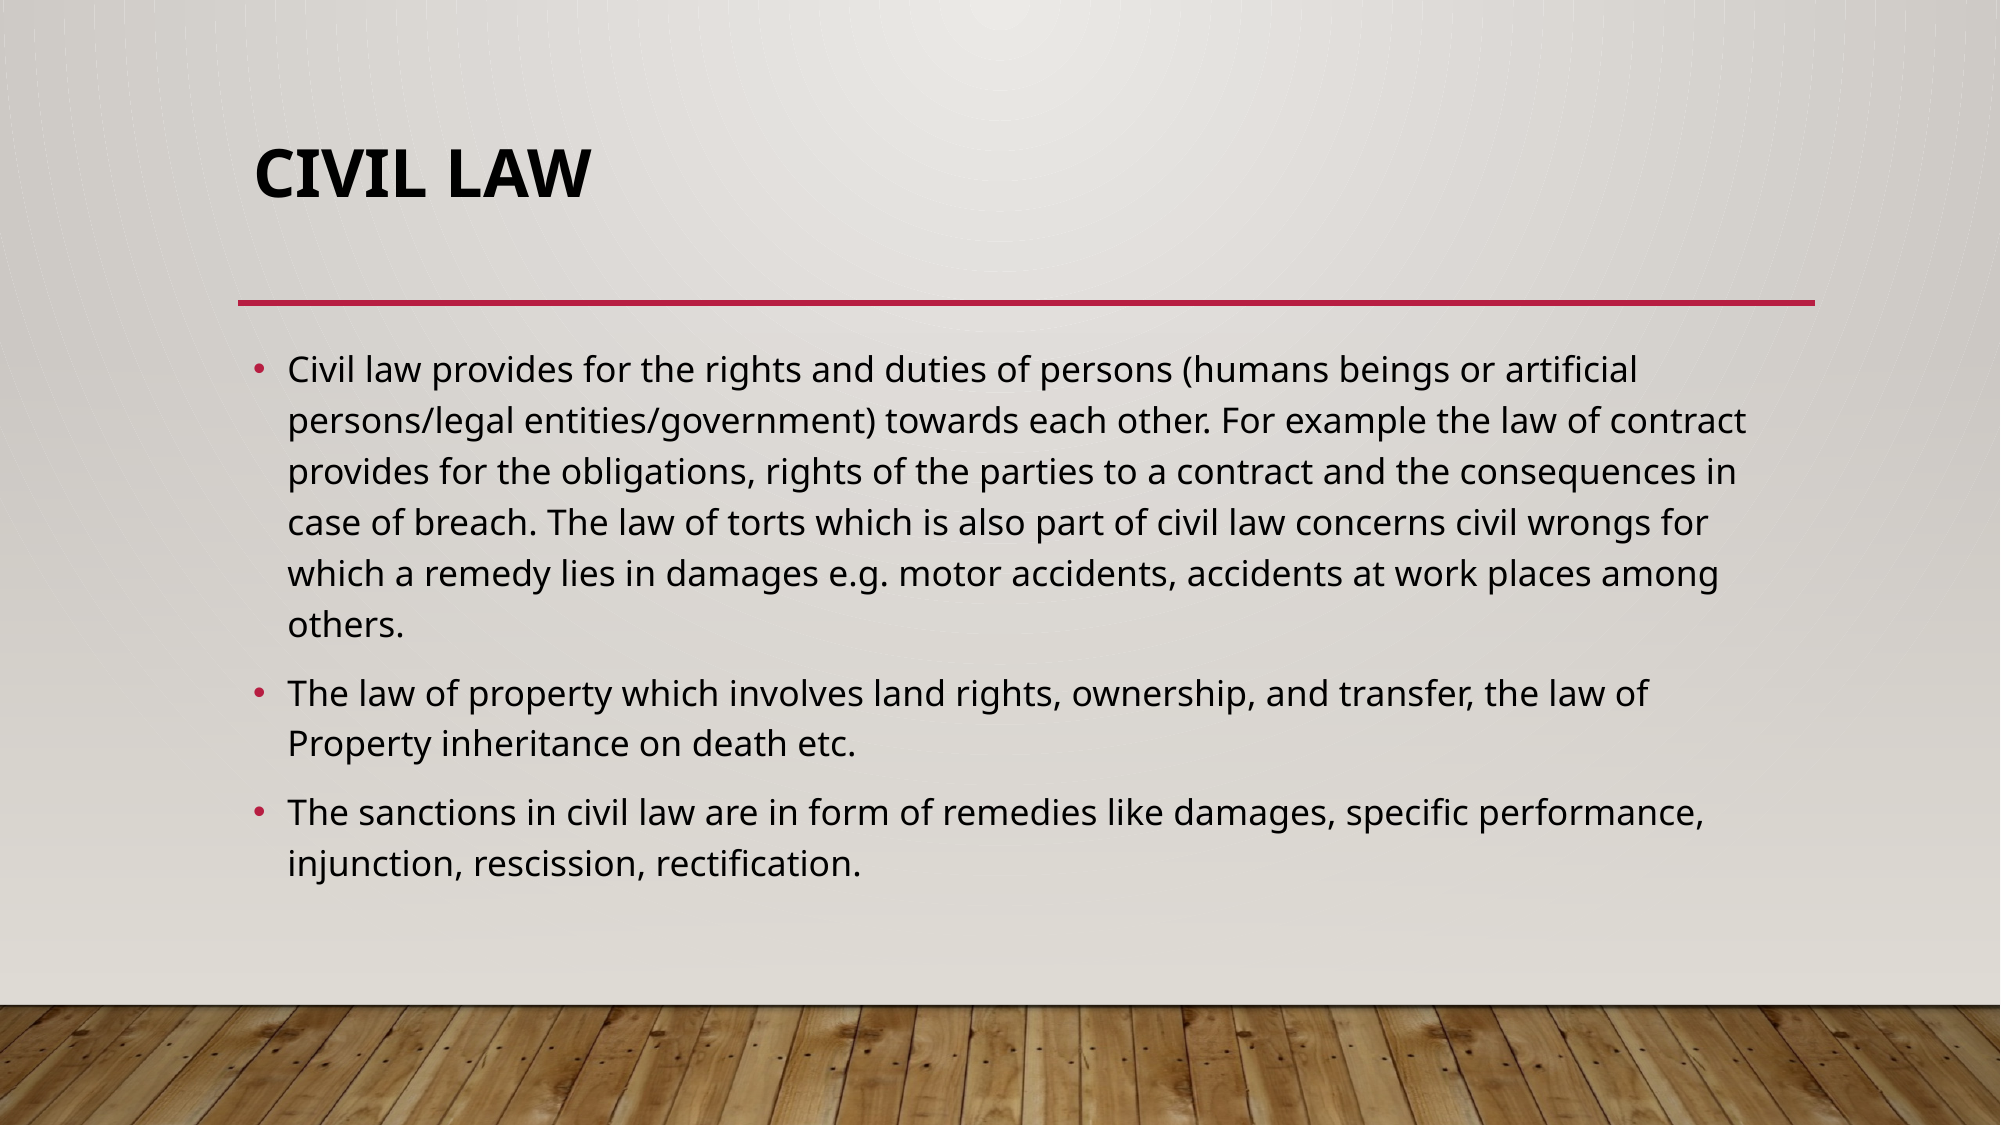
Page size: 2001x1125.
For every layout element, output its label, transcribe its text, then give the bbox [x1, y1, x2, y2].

picture [0, 1005, 2000, 1125]
list Civil law provides for the rights and duties of persons (humans beings or artificial persons/legal entities/government) towards each other. For example the law of contract provides for the obligations, rights of the parties to a contract and the consequences in case of breach. The law of torts which is also part of civil law concerns civil wrongs for which a remedy lies in damages e.g. motor accidents, accidents at work places among others. The law of property which involves land rights, ownership, and transfer, the law of Property inheritance on death etc. The sanctions in civil law are in form of remedies like damages, specific performance, injunction, rescission, rectification. [238, 330, 1814, 897]
title CIVIL LAW [238, 131, 1814, 305]
